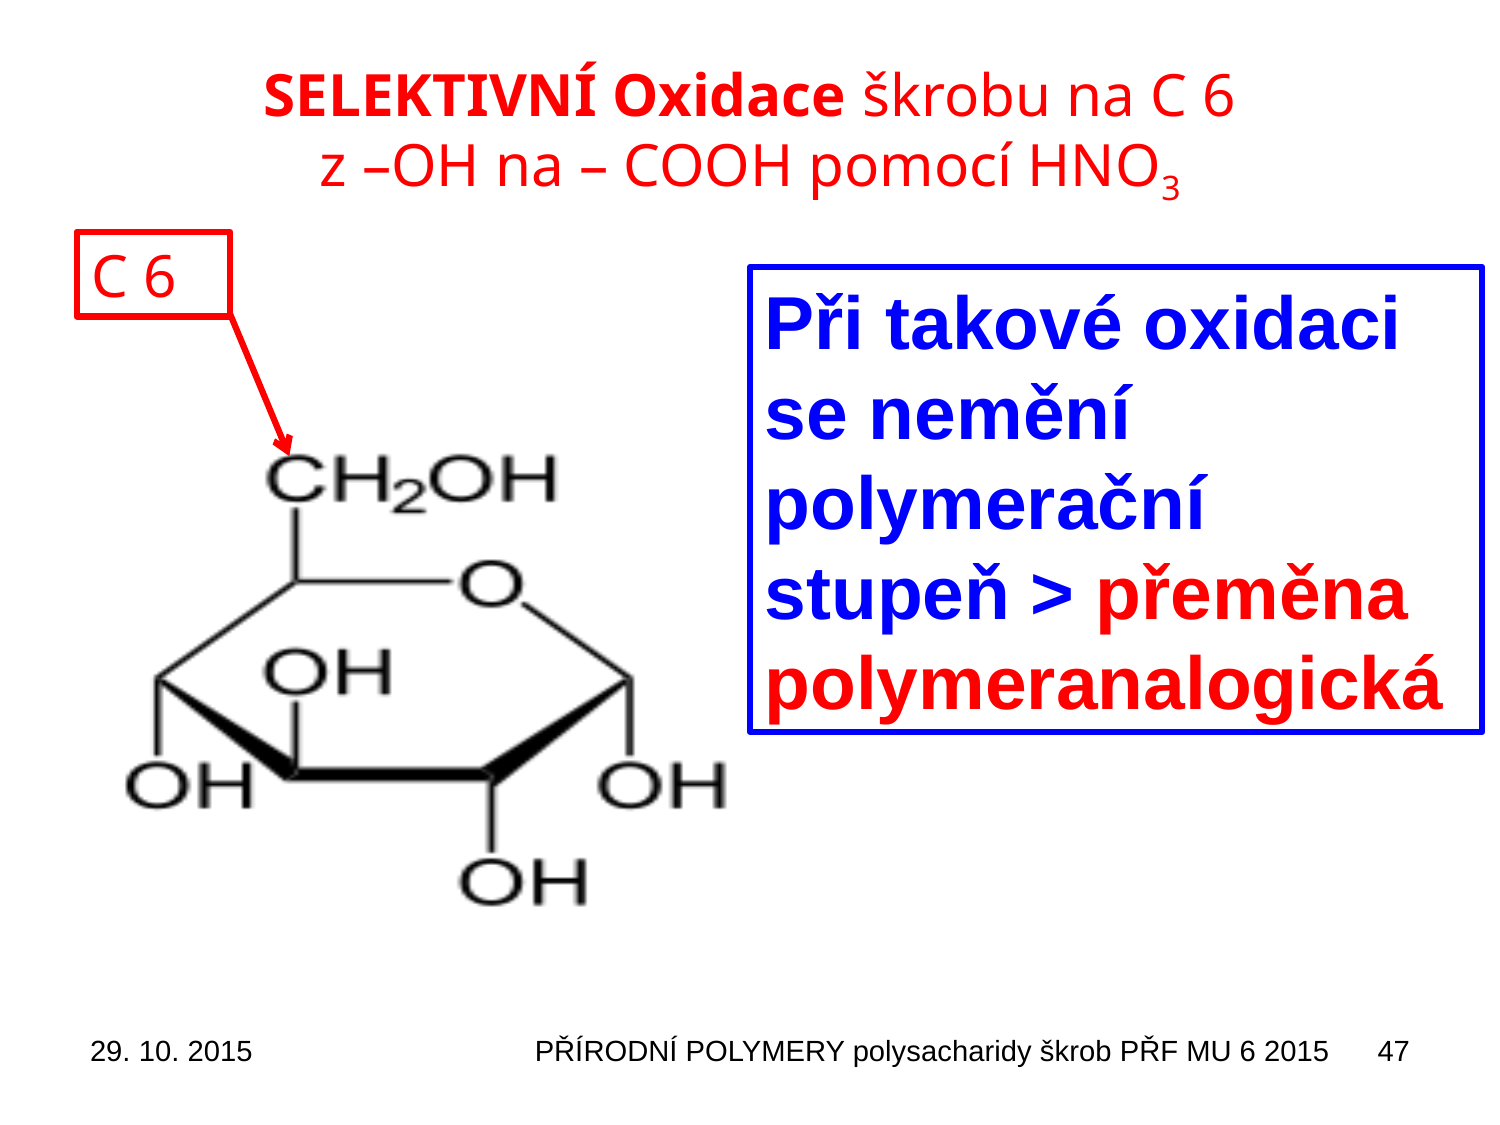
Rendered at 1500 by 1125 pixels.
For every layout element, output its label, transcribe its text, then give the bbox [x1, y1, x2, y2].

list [111, 444, 739, 918]
text_box C 6 [76, 231, 231, 317]
title SELEKTIVNÍ Oxidace škrobu na C 6 z –OH na – COOH pomocí HNO3 [74, 44, 1426, 221]
slide_number 29. 10. 2015 [74, 1024, 426, 1103]
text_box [229, 314, 290, 457]
slide_number 47 [1074, 1024, 1426, 1103]
text_box Při takové oxidaci se nemění polymerační stupeň > přeměna polymeranalogická [750, 267, 1483, 732]
footer PŘÍRODNÍ POLYMERY polysacharidy škrob PŘF MU 6 2015 [512, 1024, 1074, 1103]
